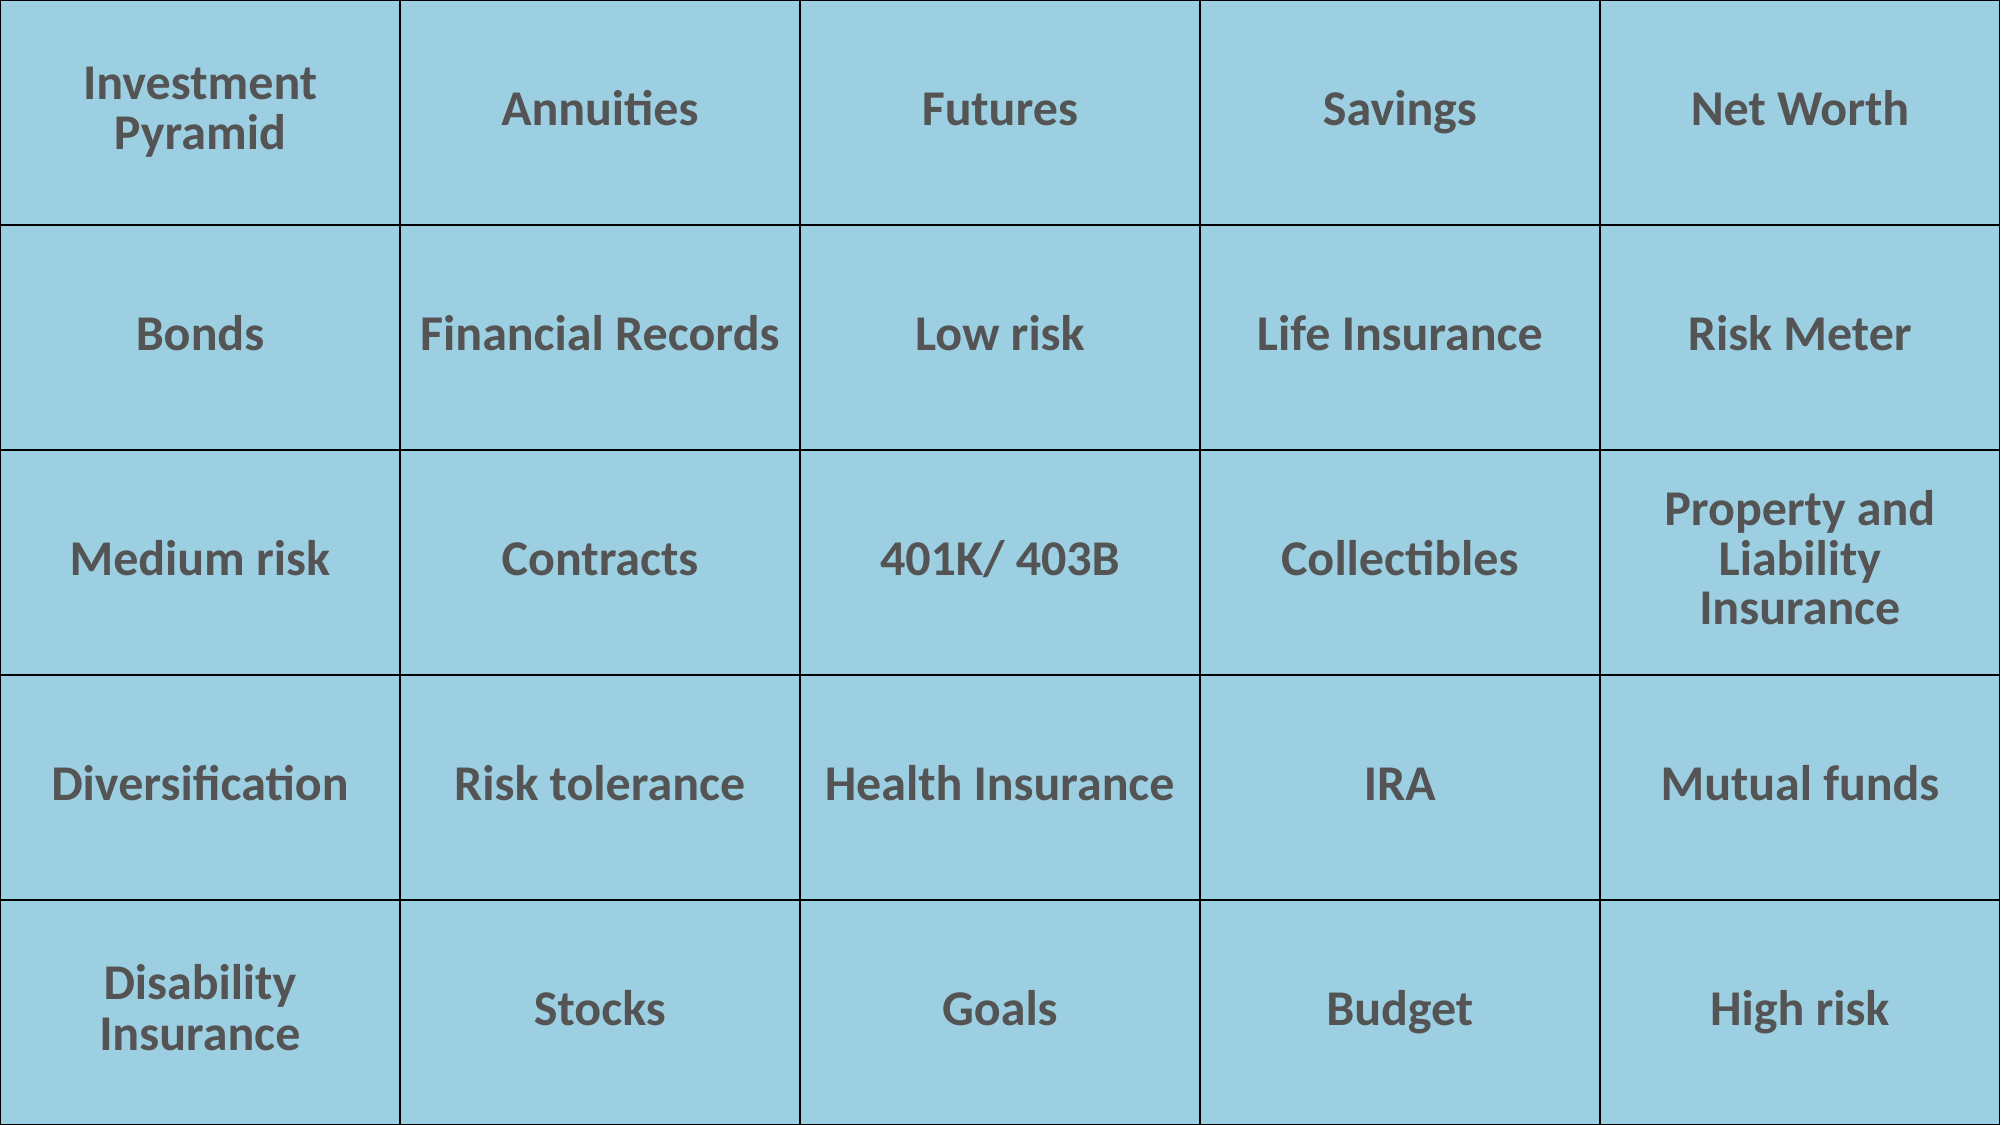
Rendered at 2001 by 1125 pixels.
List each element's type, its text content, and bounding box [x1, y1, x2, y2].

table_cell Bonds [1, 226, 399, 449]
table_cell Budget [1201, 901, 1599, 1124]
table_cell Risk tolerance [401, 676, 799, 899]
table_cell Medium risk [1, 451, 399, 674]
table_cell High risk [1601, 901, 1999, 1124]
table_cell Stocks [401, 901, 799, 1124]
table_cell Low risk [801, 226, 1199, 449]
table_cell Risk Meter [1601, 226, 1999, 449]
table_cell Collectibles [1201, 451, 1599, 674]
table_cell Diversification [1, 676, 399, 899]
table_cell Goals [801, 901, 1199, 1124]
table_header Annuities [401, 1, 799, 224]
table_cell Property and Liability Insurance [1601, 451, 1999, 674]
table_cell Life Insurance [1201, 226, 1599, 449]
table_cell Disability Insurance [1, 901, 399, 1124]
table_cell Contracts [401, 451, 799, 674]
table_cell Health Insurance [801, 676, 1199, 899]
table_cell IRA [1201, 676, 1599, 899]
table_header Savings [1201, 1, 1599, 224]
table_cell Mutual funds [1601, 676, 1999, 899]
table_header Investment Pyramid [1, 1, 399, 224]
table_cell Financial Records [401, 226, 799, 449]
table_cell 401K/ 403B [801, 451, 1199, 674]
table_header Net Worth [1601, 1, 1999, 224]
table_header Futures [801, 1, 1199, 224]
